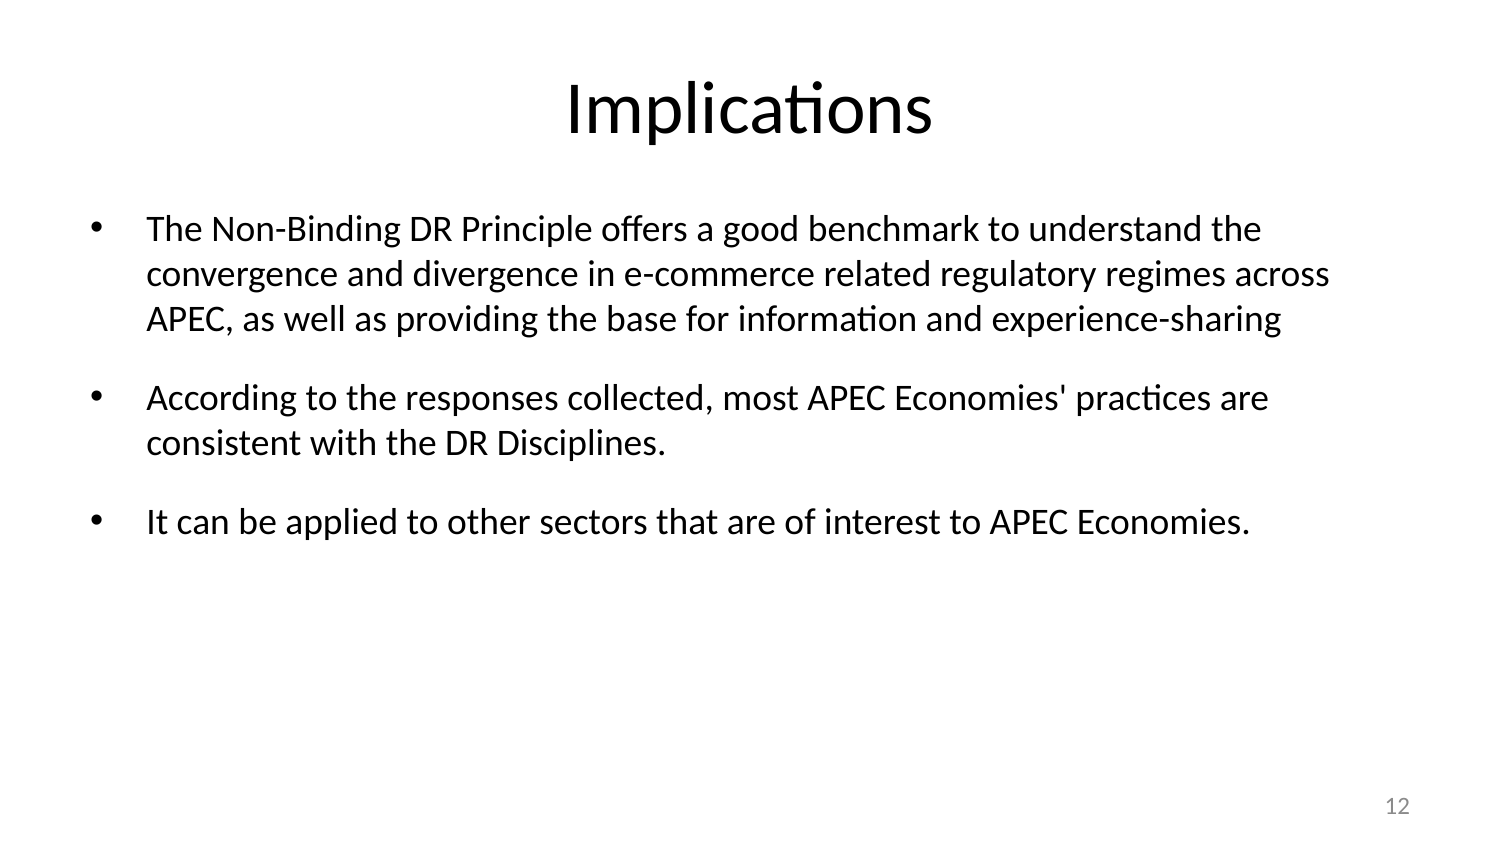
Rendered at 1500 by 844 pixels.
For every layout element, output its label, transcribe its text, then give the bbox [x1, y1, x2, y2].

slide_number 12 [1074, 782, 1425, 827]
title Implications [75, 33, 1425, 175]
list The Non-Binding DR Principle offers a good benchmark to understand the convergence and divergence in e-commerce related regulatory regimes across APEC, as well as providing the base for information and experience-sharing According to the responses collected, most APEC Economies' practices are consistent with the DR Disciplines. It can be applied to other sectors that are of interest to APEC Economies. [75, 196, 1425, 754]
